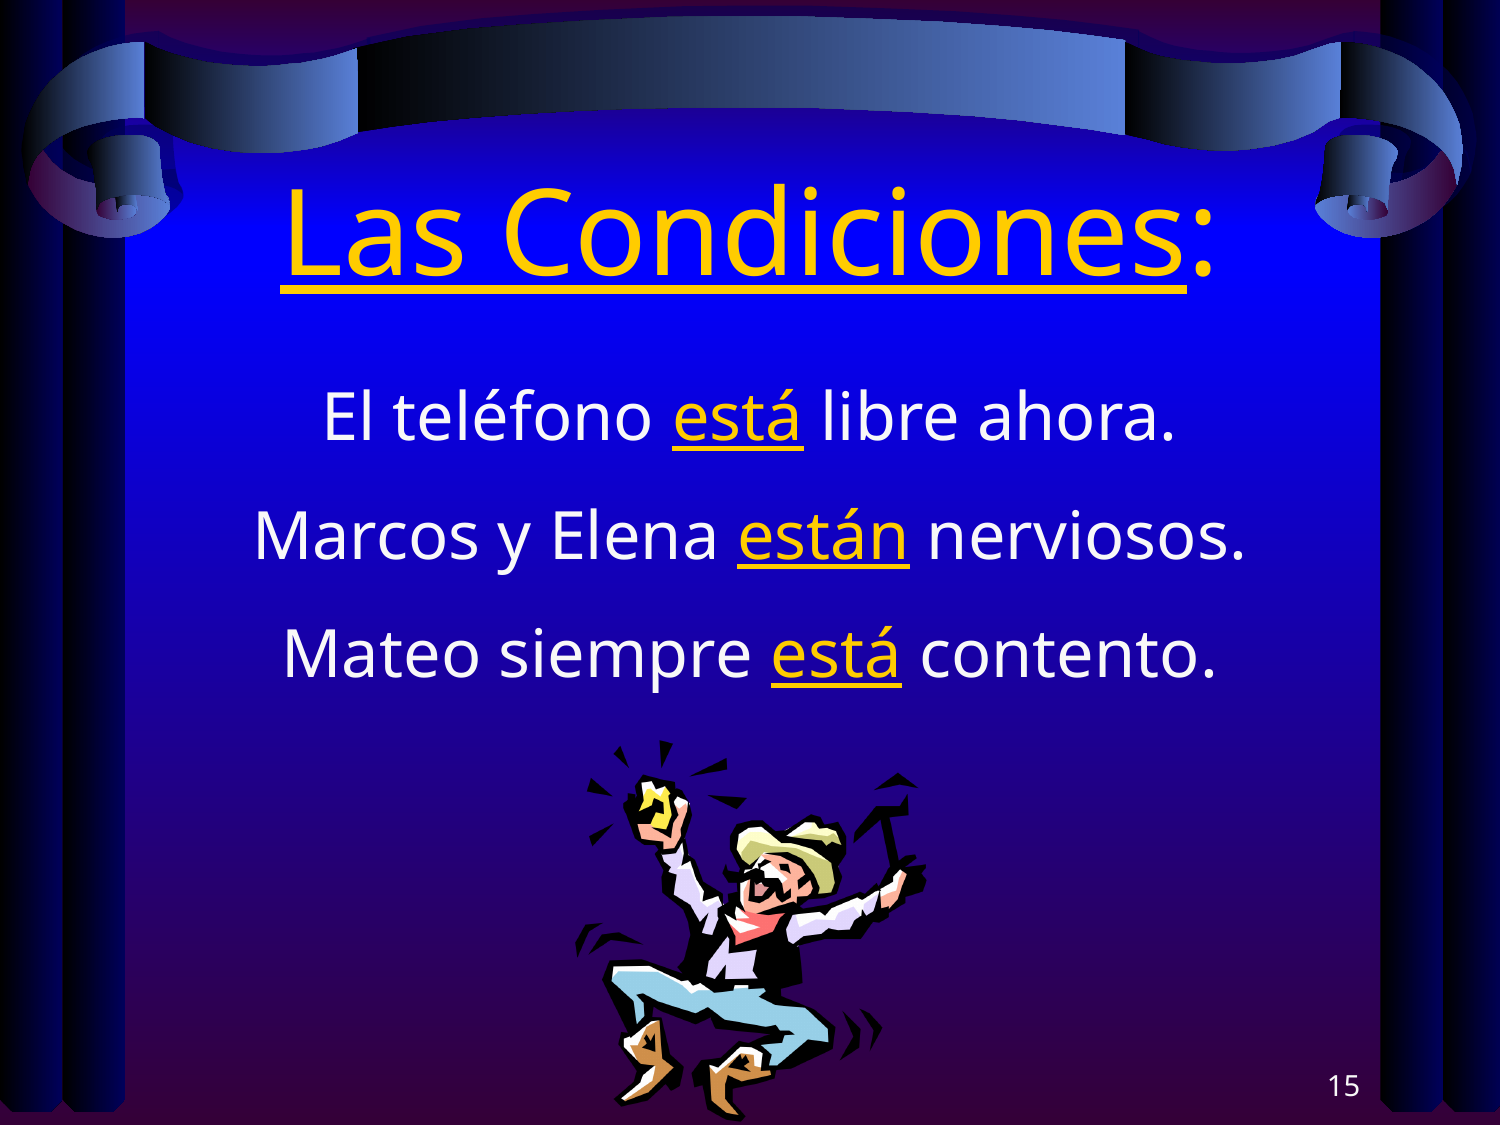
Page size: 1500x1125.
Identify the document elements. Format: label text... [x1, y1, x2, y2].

title Las Condiciones: [111, 111, 1388, 301]
list El teléfono está libre ahora. Marcos y Elena están nerviosos. Mateo siempre está contento. [111, 349, 1388, 739]
slide_number 15 [1186, 1049, 1500, 1125]
picture [574, 737, 931, 1125]
